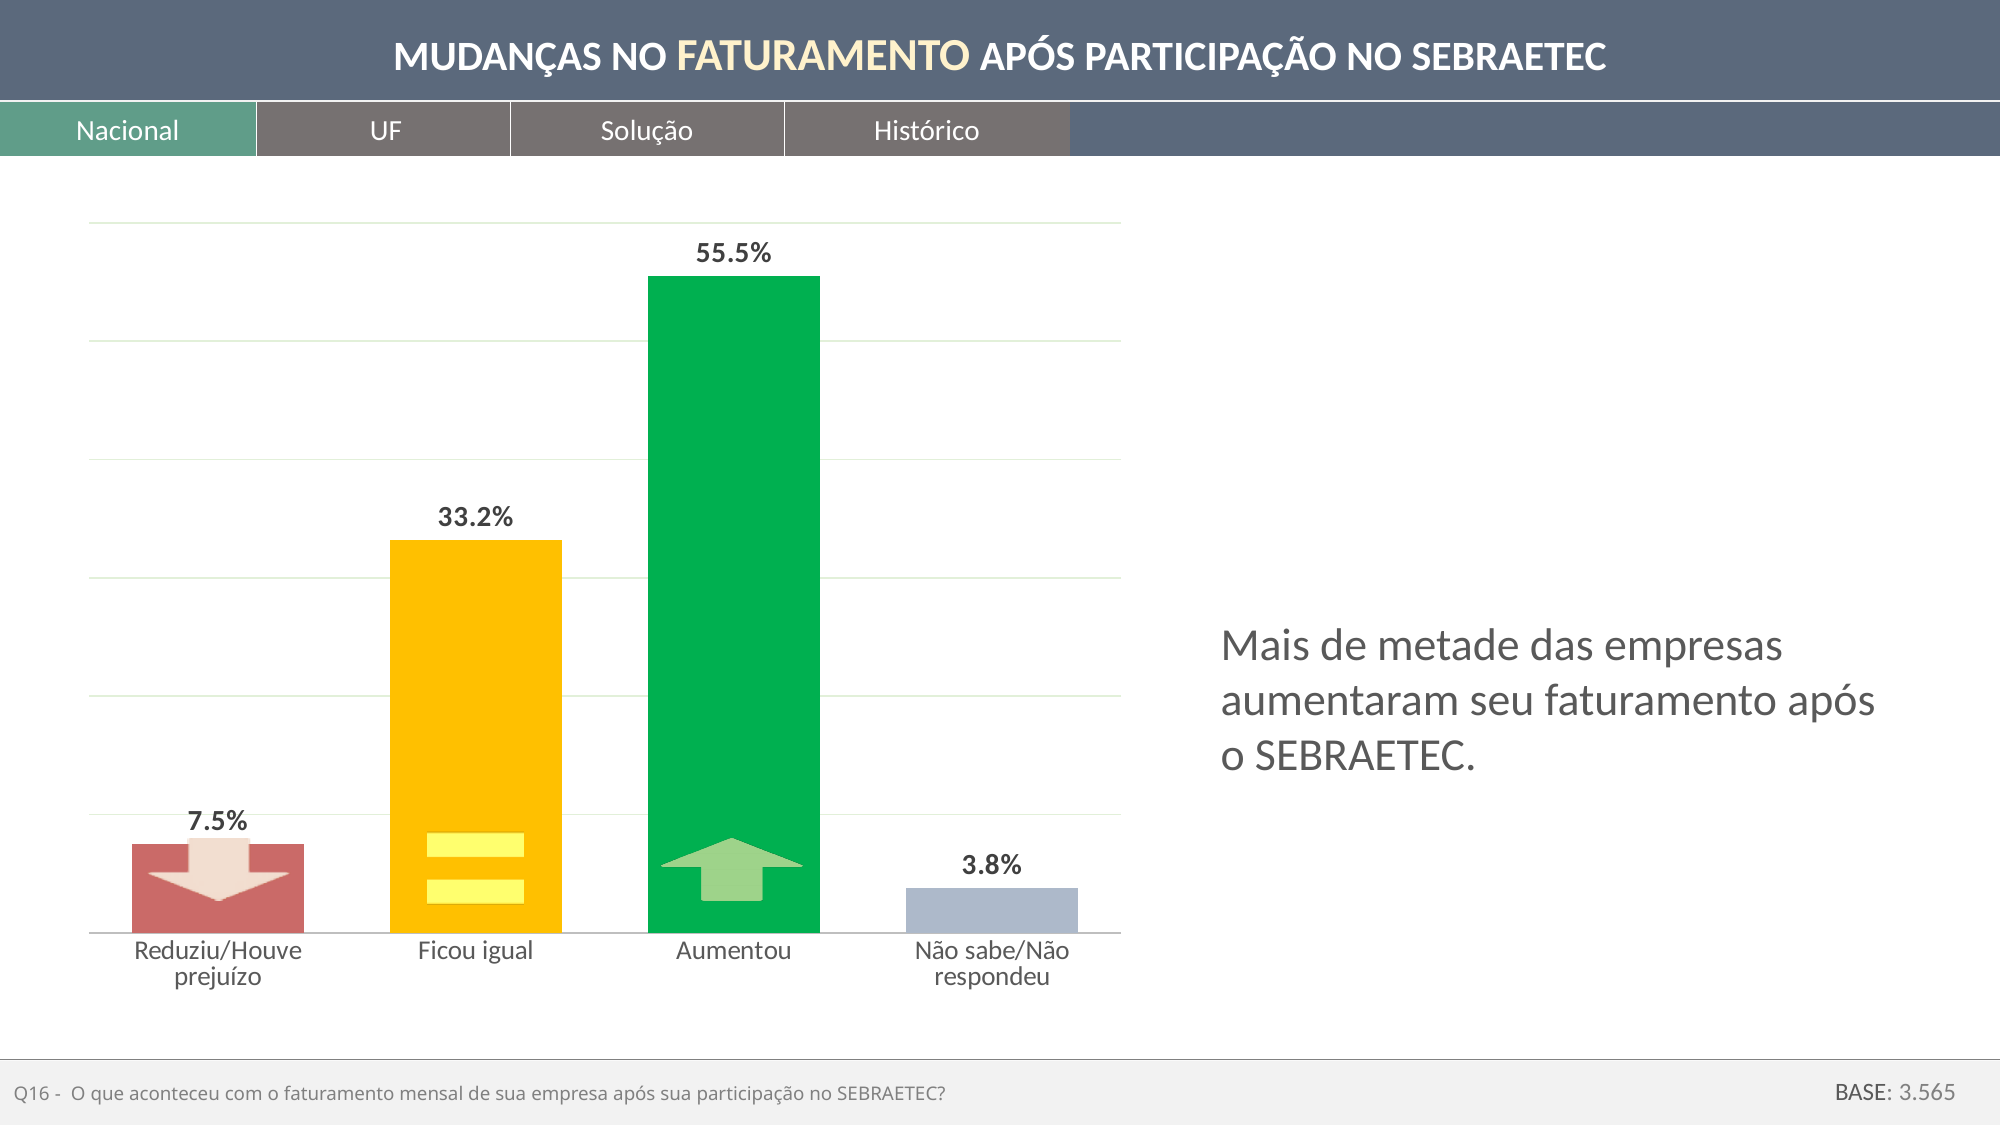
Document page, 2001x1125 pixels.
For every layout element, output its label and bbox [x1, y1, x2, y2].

text_box [0, 0, 2000, 157]
chart [67, 206, 1143, 1009]
picture [650, 838, 813, 901]
picture [137, 838, 300, 901]
text_box [1205, 607, 1917, 788]
text_box [0, 1059, 2000, 1125]
picture [426, 815, 524, 922]
